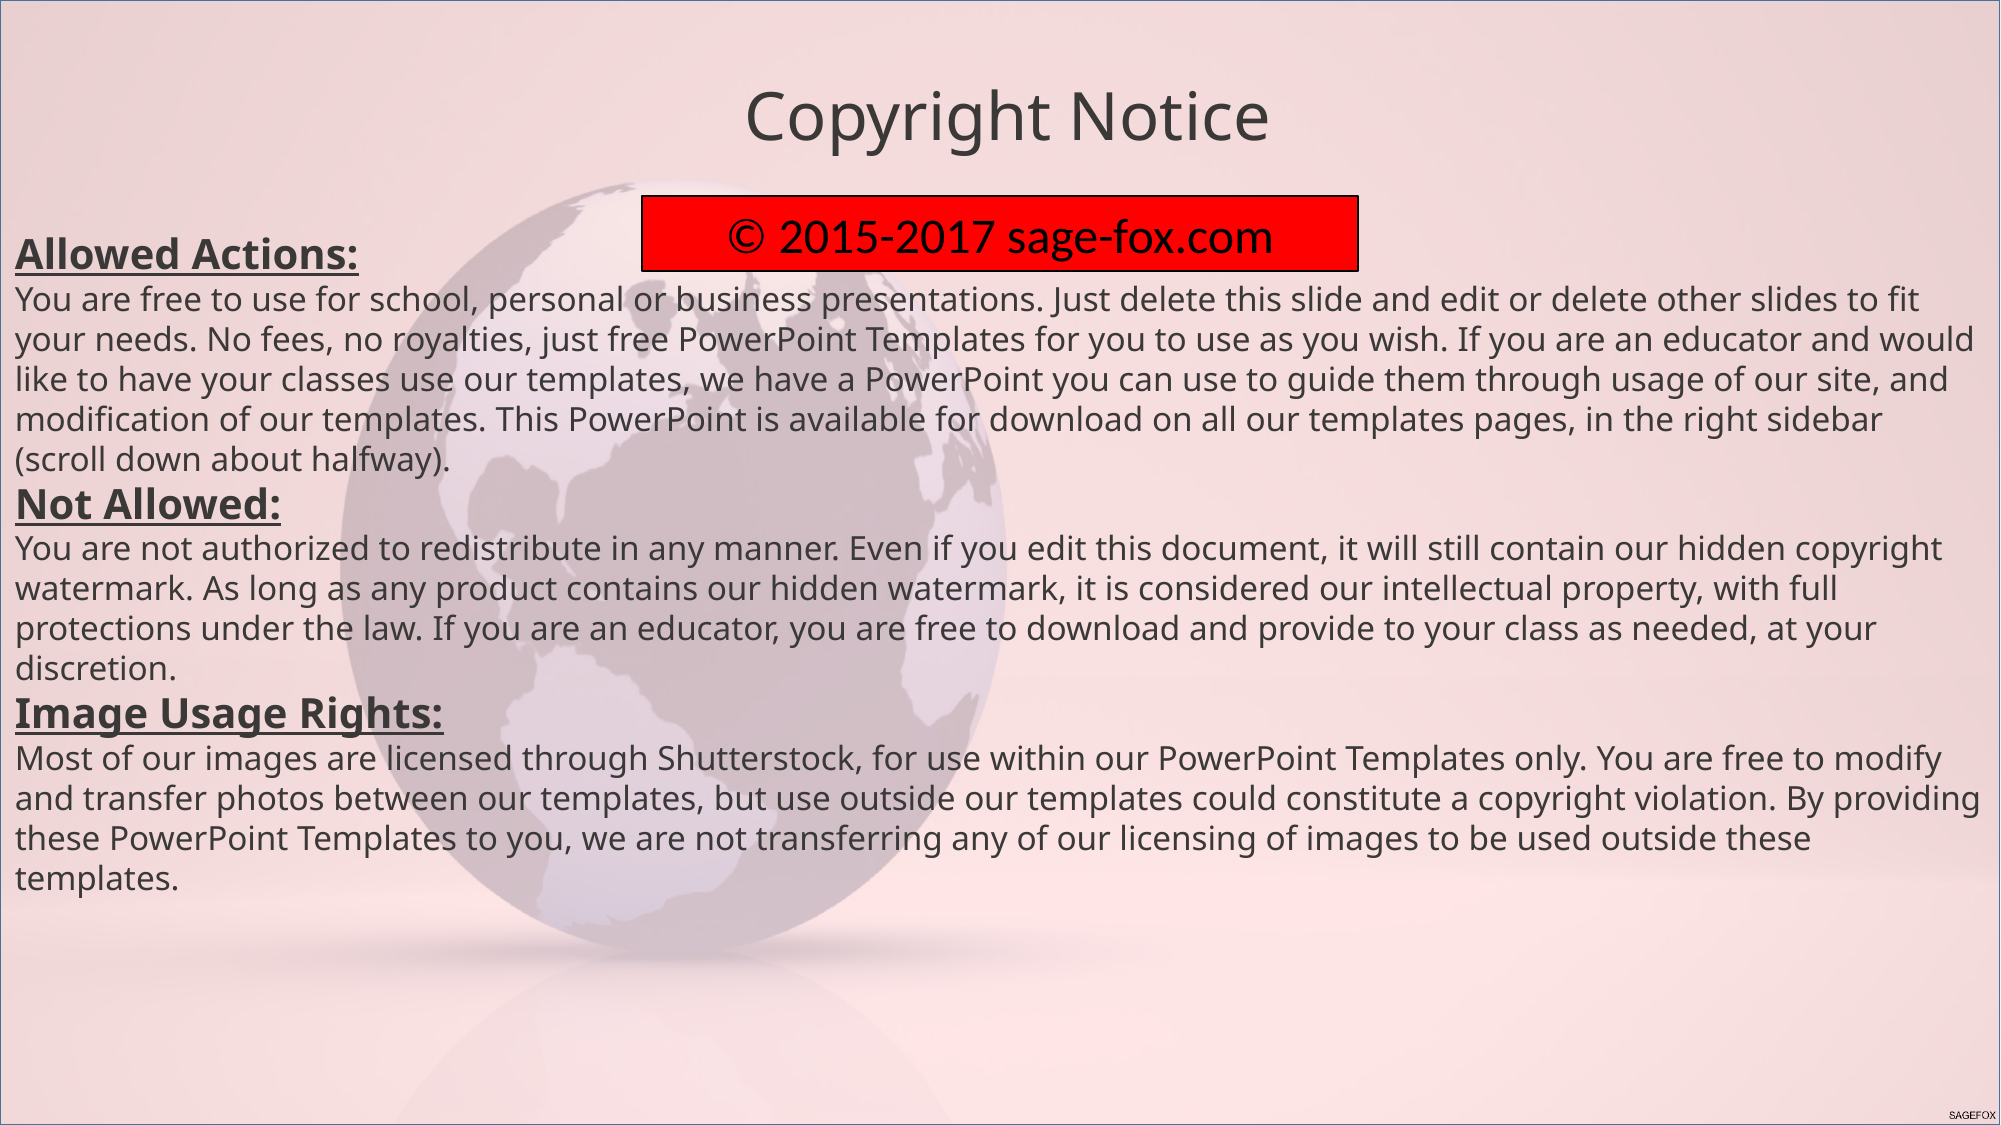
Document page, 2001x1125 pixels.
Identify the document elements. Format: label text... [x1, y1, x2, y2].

text_box © 2015-2017 sage-fox.com [641, 196, 1358, 272]
text_box Allowed Actions: You are free to use for school, personal or business presentations. Just delete this slide and edit or delete other slides to fit your needs. No fees, no royalties, just free PowerPoint Templates for you to use as you wish. If you are an educator and would like to have your classes use our templates, we have a PowerPoint you can use to guide them through usage of our site, and modification of our templates. This PowerPoint is available for download on all our templates pages, in the right sidebar (scroll down about halfway). Not Allowed: You are not authorized to redistribute in any manner. Even if you edit this document, it will still contain our hidden copyright watermark. As long as any product contains our hidden watermark, it is considered our intellectual property, with full protections under the law. If you are an educator, you are free to download and provide to your class as needed, at your discretion. Image Usage Rights: Most of our images are licensed through Shutterstock, for use within our PowerPoint Templates only. You are free to modify and transfer photos between our templates, but use outside our templates could constitute a copyright violation. By providing these PowerPoint Templates to you, we are not transferring any of our licensing of images to be used outside these templates. [0, 0, 2000, 1125]
title Copyright Notice [493, 60, 1524, 178]
